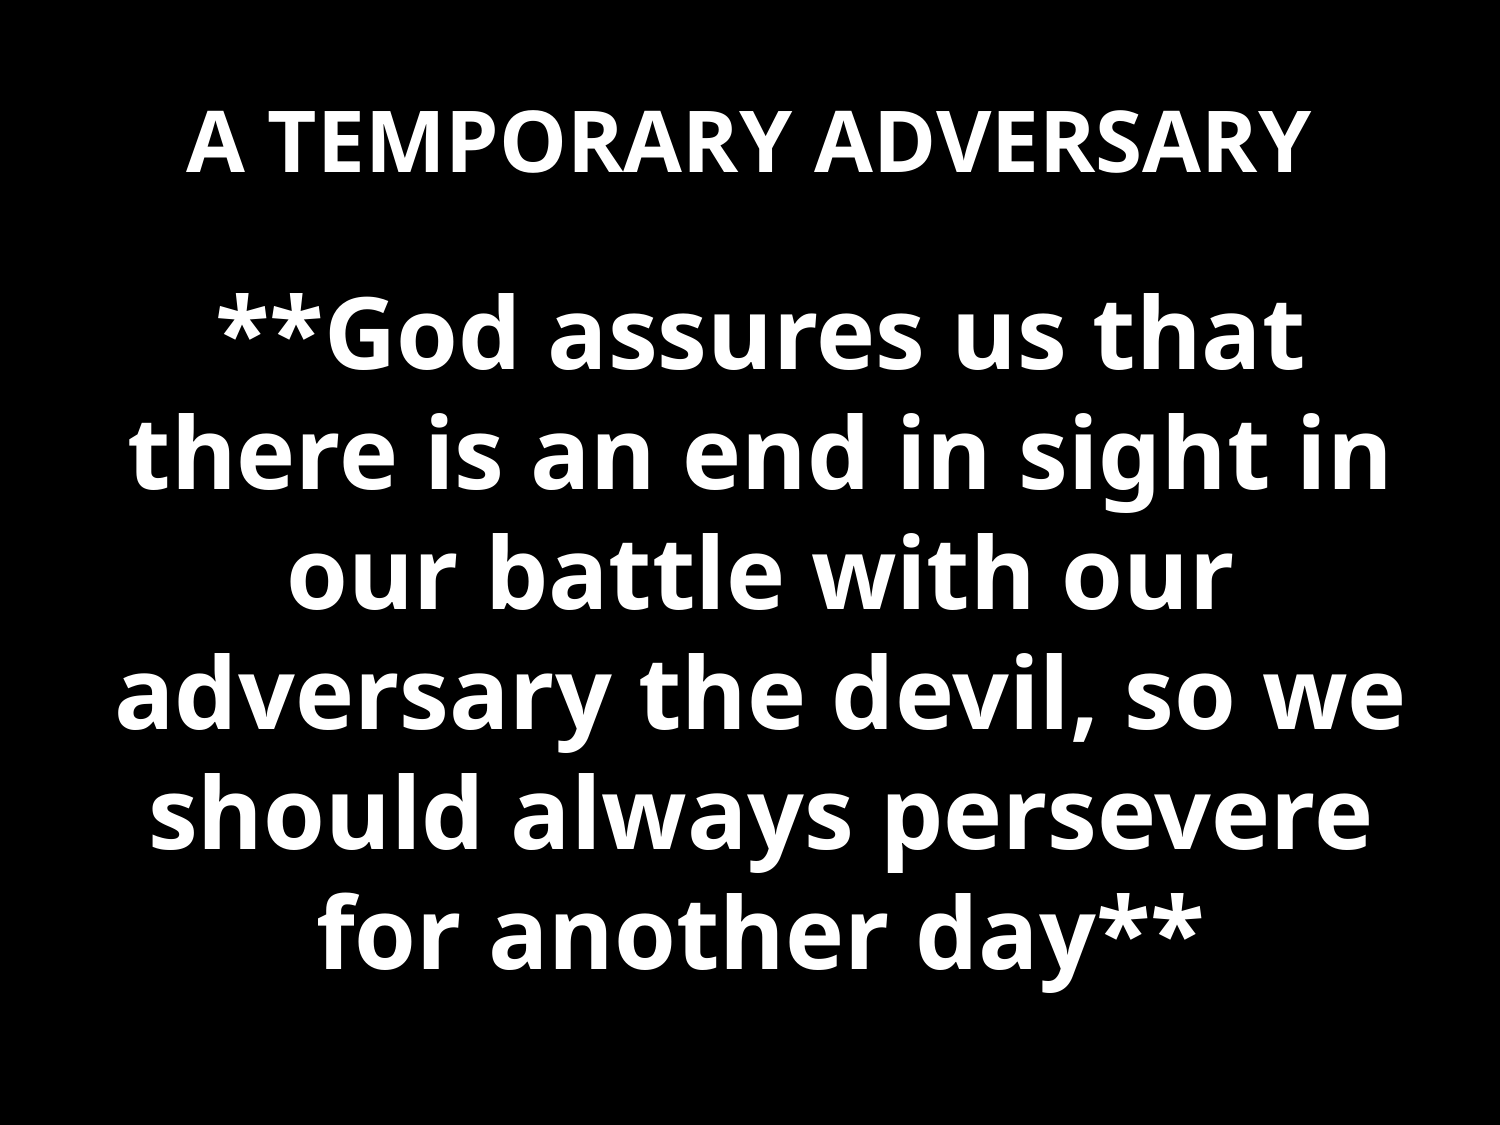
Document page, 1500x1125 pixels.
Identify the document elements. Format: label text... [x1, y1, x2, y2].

title A TEMPORARY ADVERSARY [75, 45, 1425, 233]
list **God assures us that there is an end in sight in our battle with our adversary the devil, so we should always persevere for another day** [75, 262, 1425, 1035]
